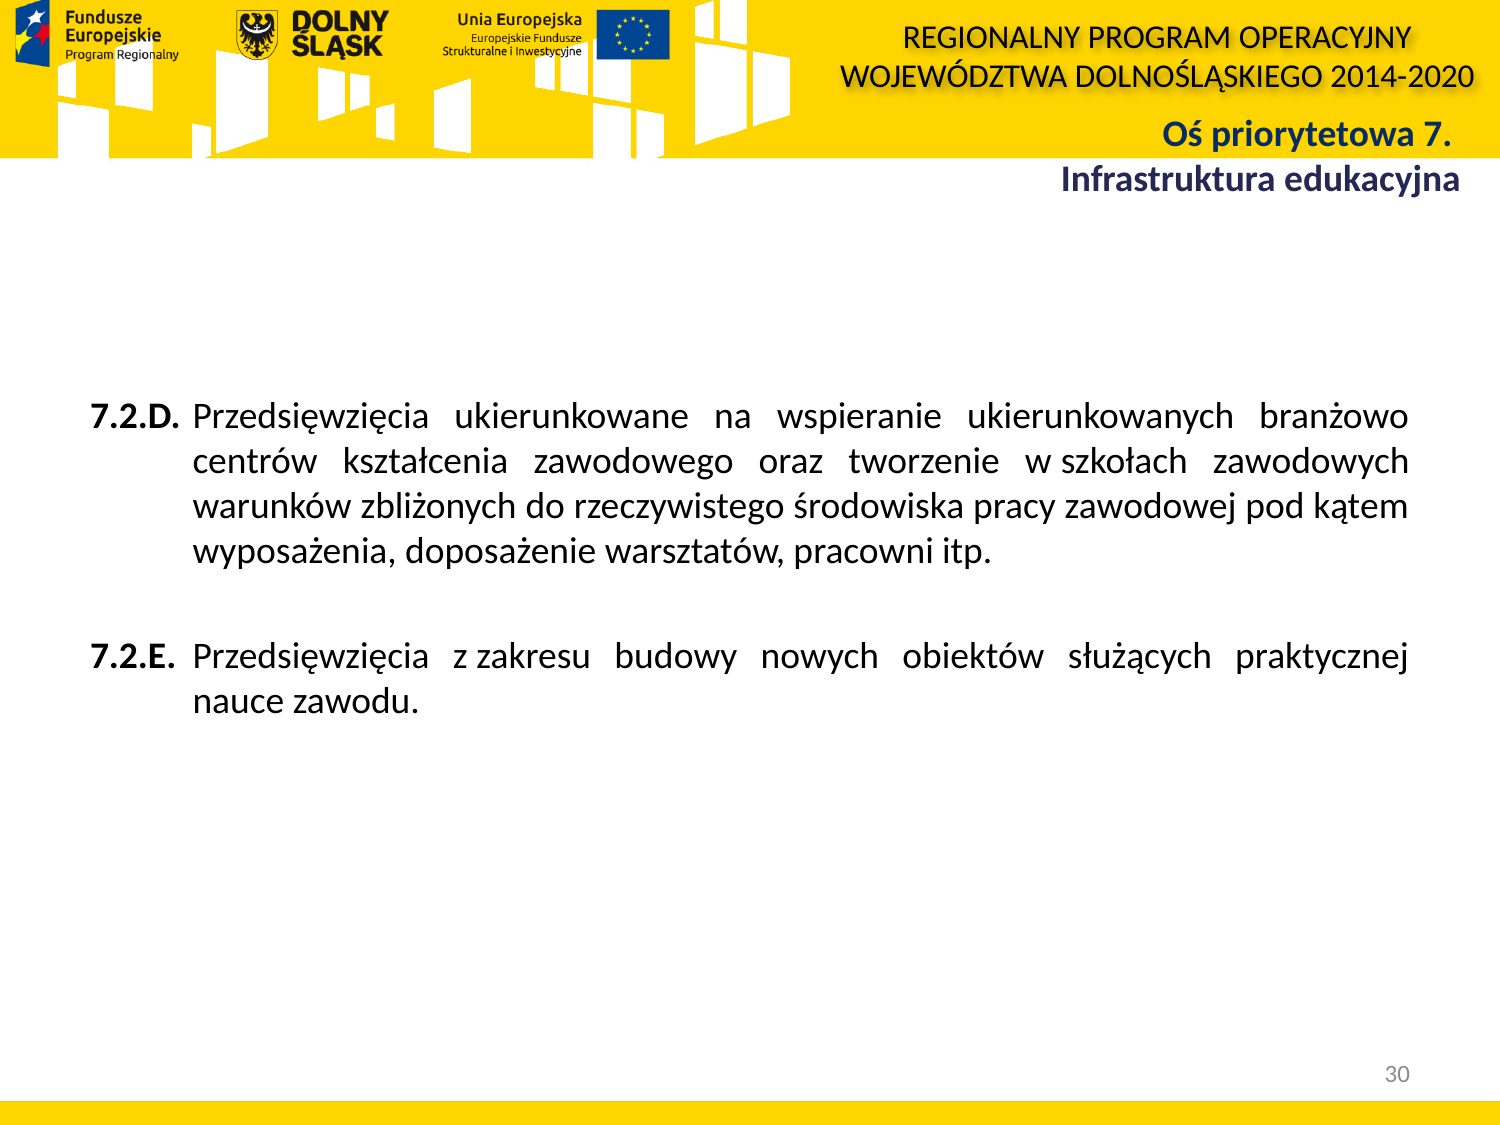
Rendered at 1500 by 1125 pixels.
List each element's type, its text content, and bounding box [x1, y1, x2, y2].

text_box [41, 208, 1459, 1035]
text_box Oś priorytetowa 7. Infrastruktura edukacyjna [743, 101, 1476, 207]
slide_number 30 [1074, 1042, 1425, 1103]
text_box Regionalny Program Operacyjny Województwa Dolnośląskiego 2014-2020 [785, 7, 1500, 126]
picture [0, 0, 1500, 1125]
